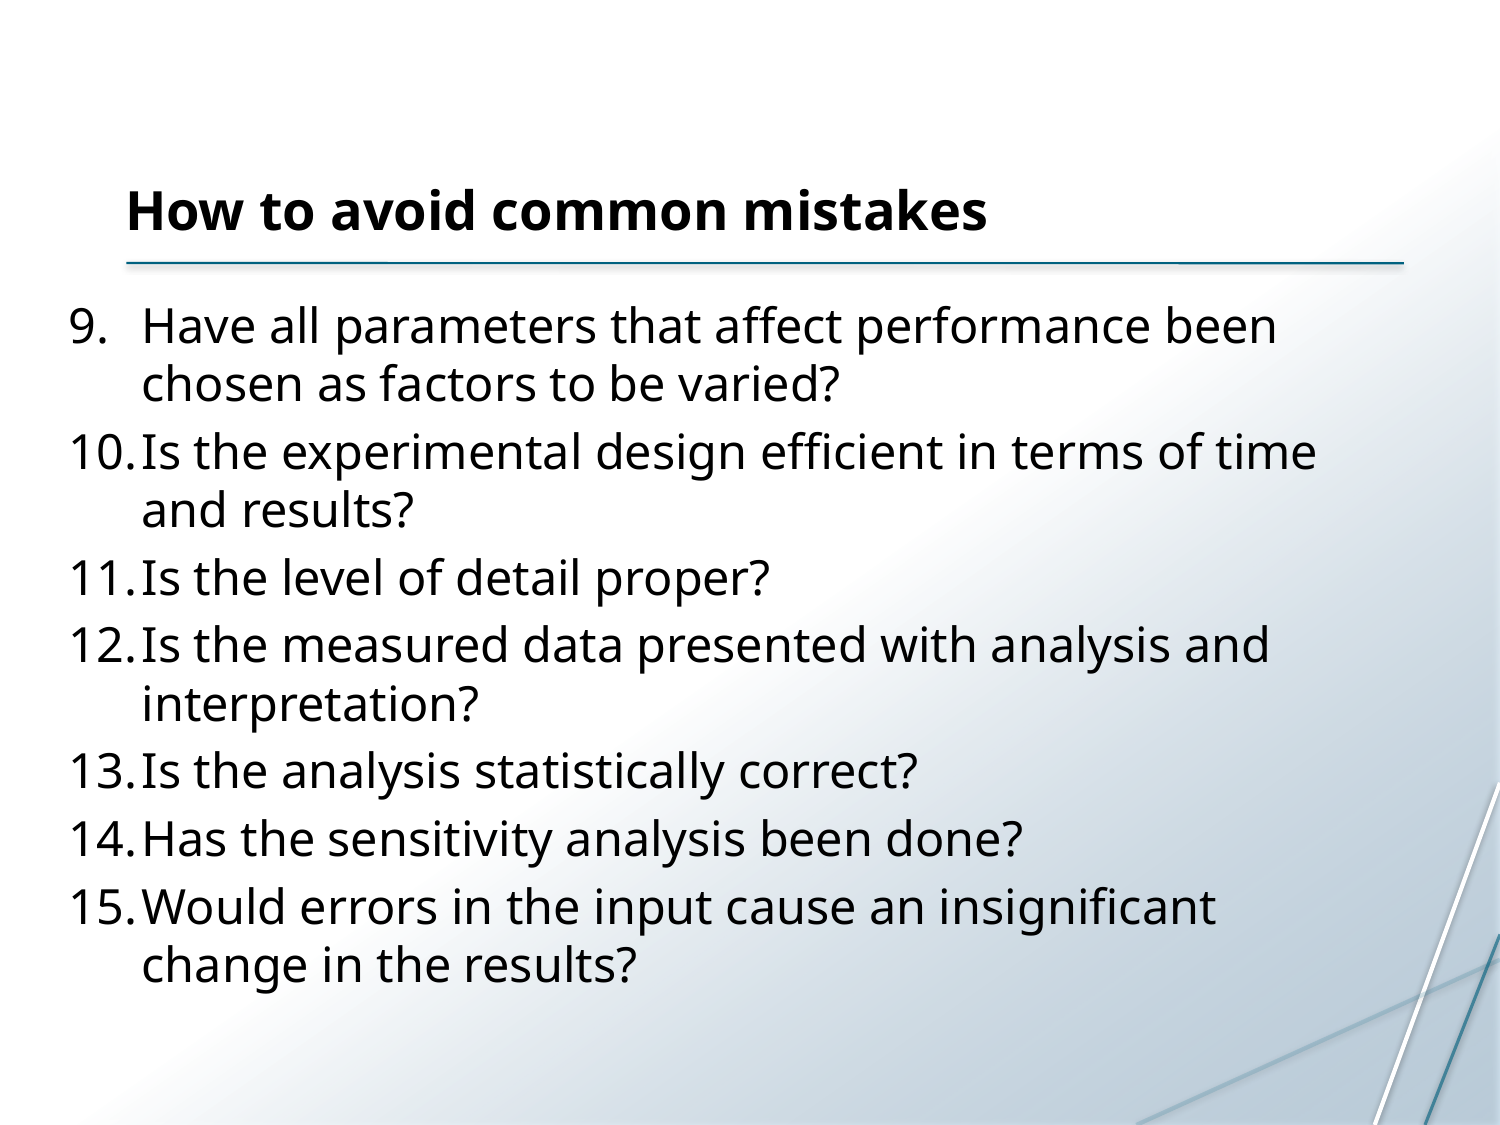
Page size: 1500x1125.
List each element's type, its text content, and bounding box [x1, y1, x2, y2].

list Have all parameters that affect performance been chosen as factors to be varied? Is the experimental design efficient in terms of time and results? Is the level of detail proper? Is the measured data presented with analysis and interpretation? Is the analysis statistically correct? Has the sensitivity analysis been done? Would errors in the input cause an insignificant change in the results? [54, 287, 1404, 1005]
title How to avoid common mistakes [109, 49, 1403, 249]
